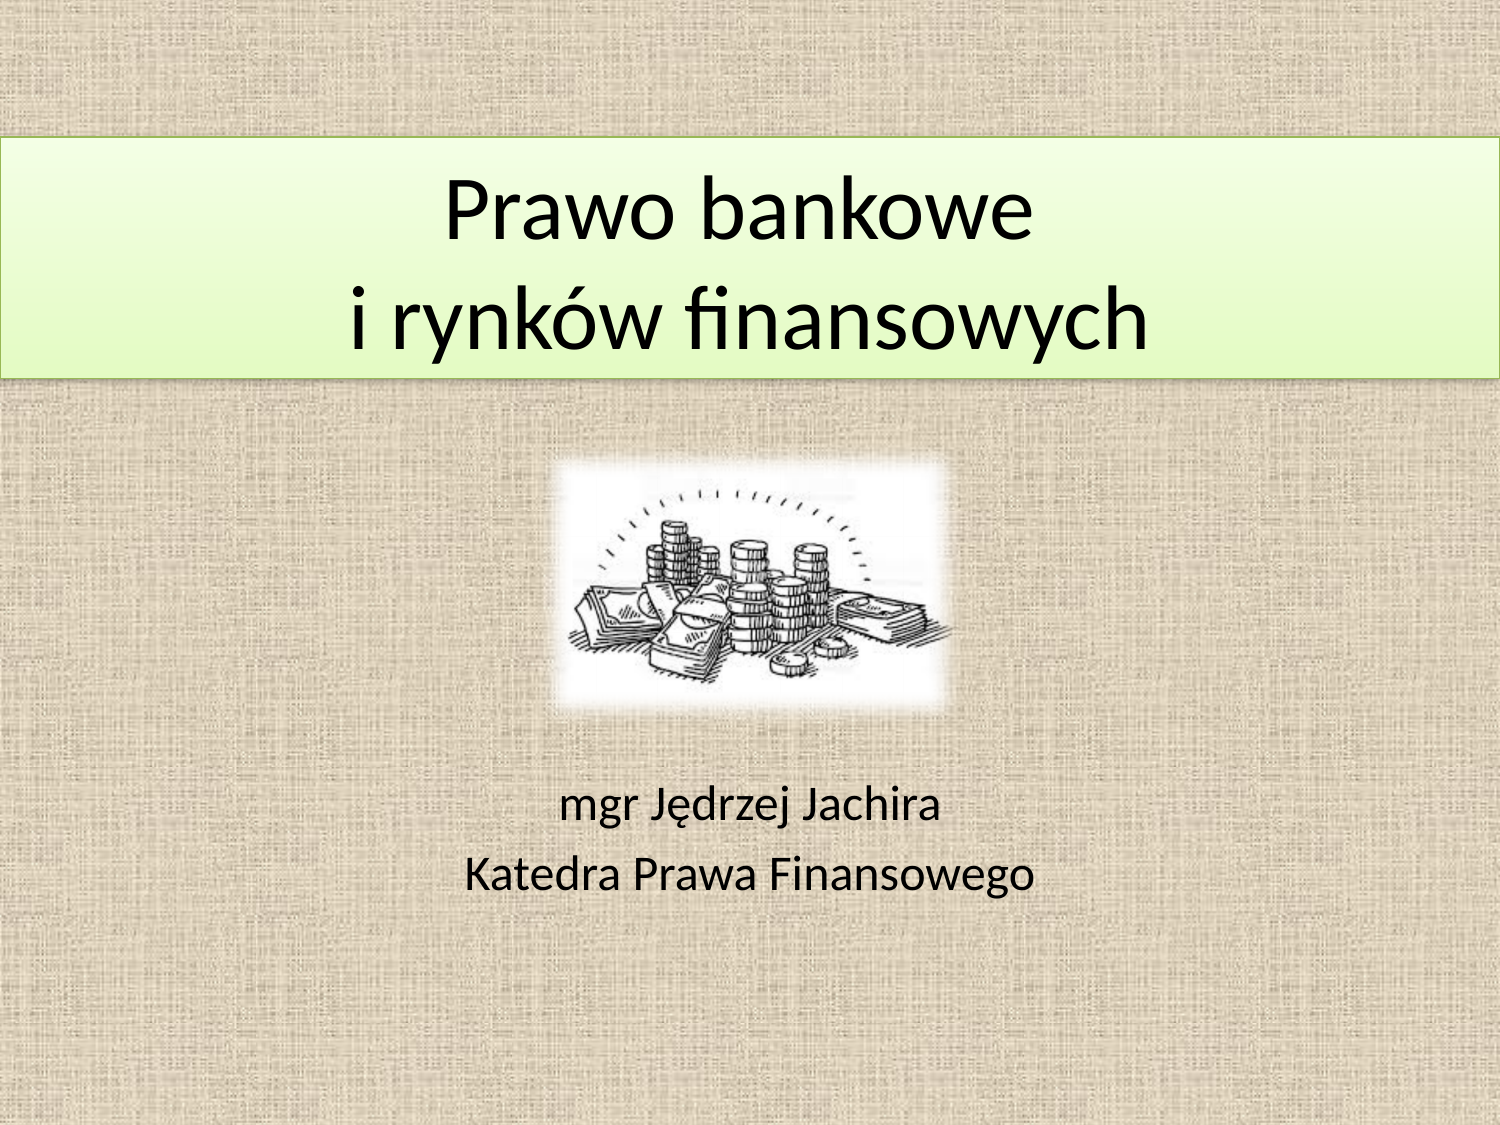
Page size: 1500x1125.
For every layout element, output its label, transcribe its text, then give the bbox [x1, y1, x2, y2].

subtitle mgr Jędrzej Jachira Katedra Prawa Finansowego [225, 763, 1275, 1051]
picture [0, 379, 1500, 1125]
title Prawo bankowe i rynków finansowych [0, 136, 1500, 379]
picture [0, 0, 1500, 136]
